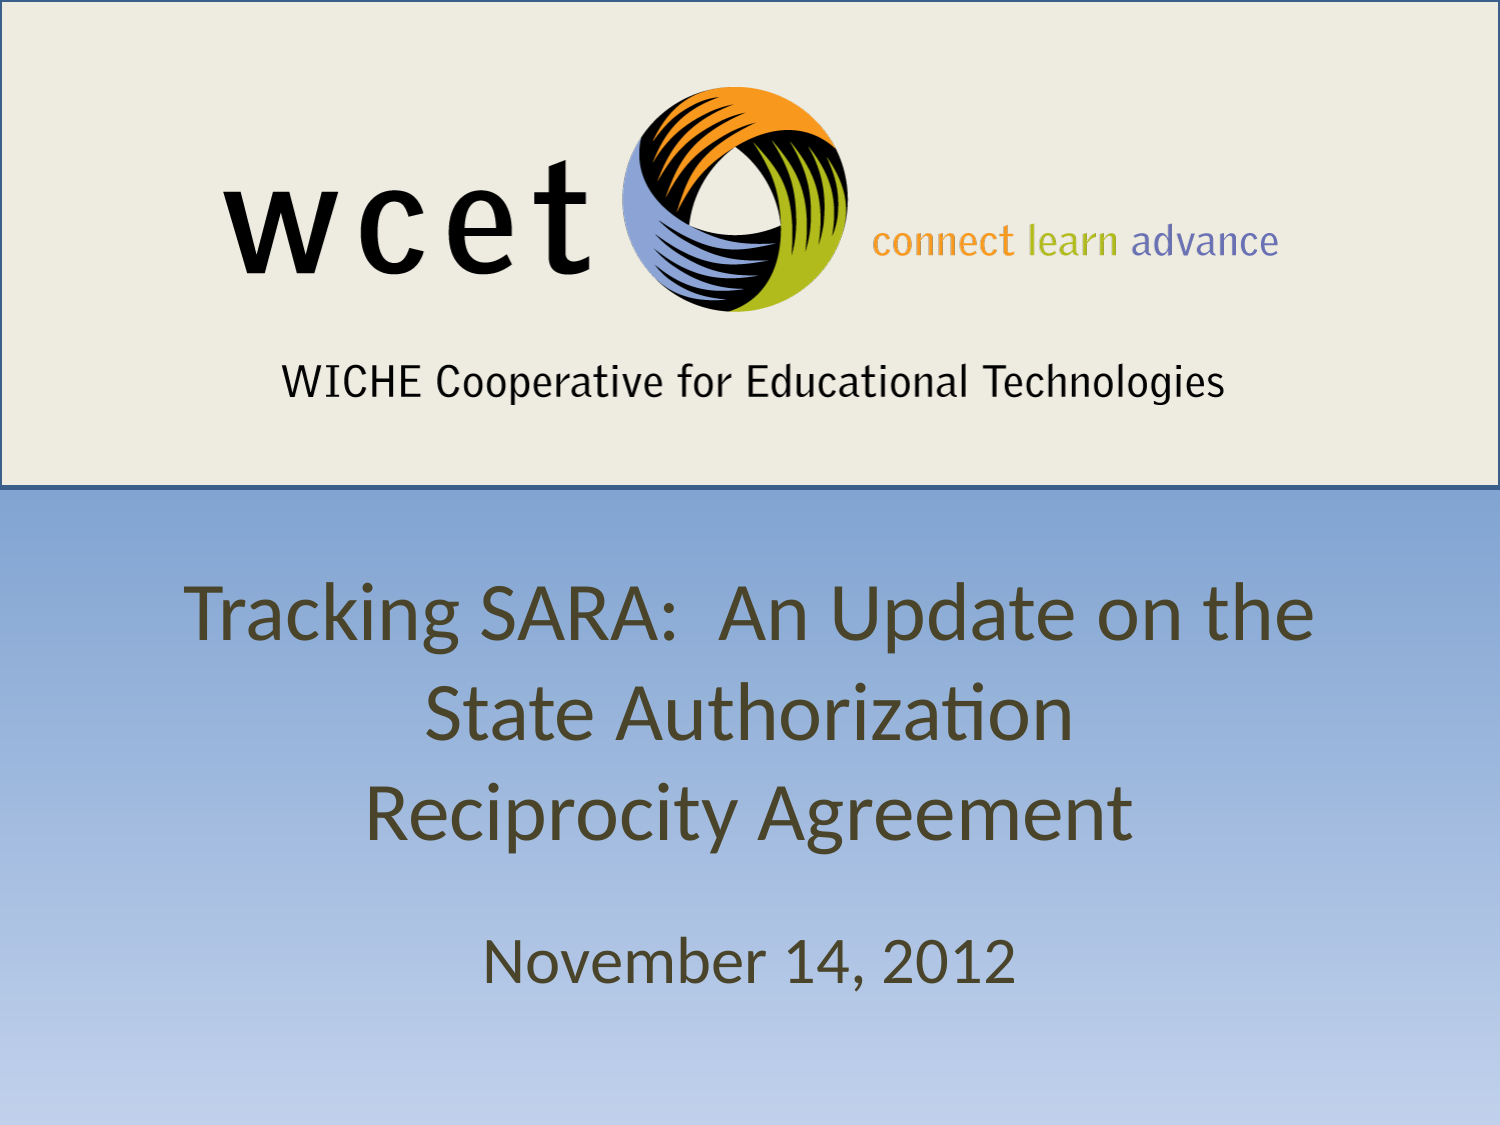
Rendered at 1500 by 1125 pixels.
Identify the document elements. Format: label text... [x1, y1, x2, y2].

picture [220, 87, 1280, 405]
title Tracking SARA: An Update on the State Authorization Reciprocity Agreement November 14, 2012 [112, 549, 1388, 792]
